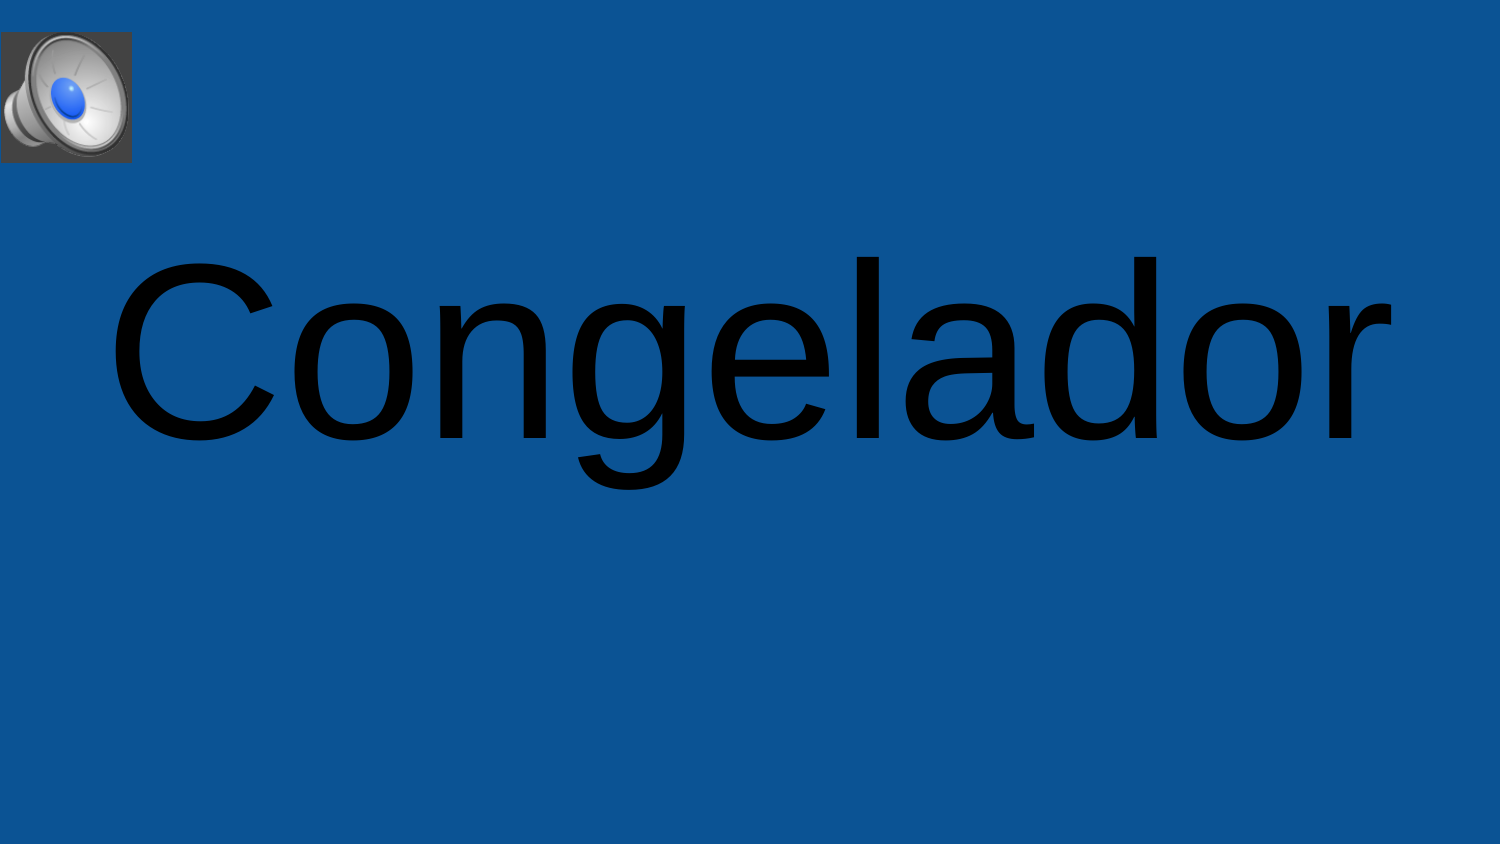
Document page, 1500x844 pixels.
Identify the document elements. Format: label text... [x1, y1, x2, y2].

picture [0, 30, 134, 165]
title Congelador [51, 181, 1449, 504]
